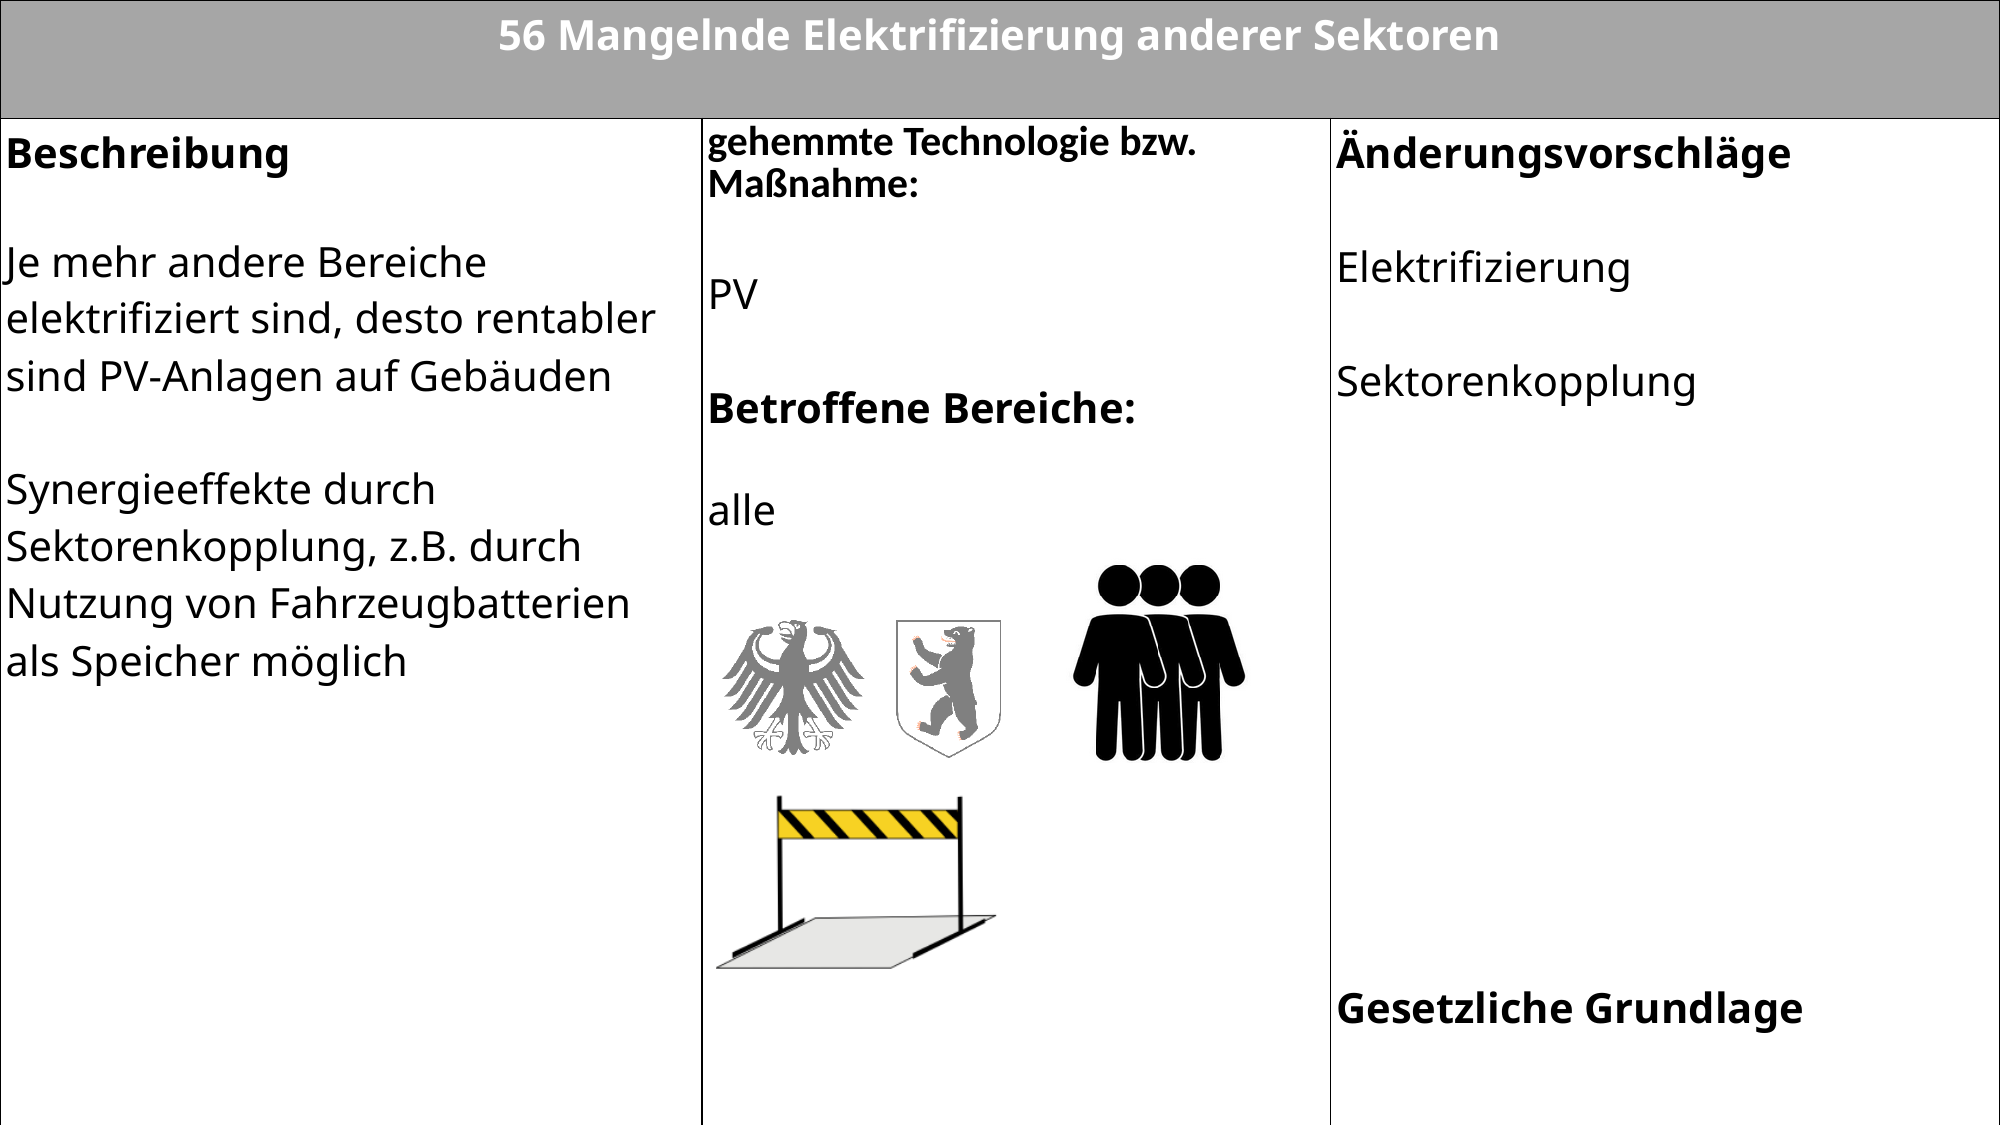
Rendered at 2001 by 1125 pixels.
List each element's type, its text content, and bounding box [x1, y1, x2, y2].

table_cell Änderungsvorschläge Elektrifizierung Sektorenkopplung Gesetzliche Grundlage [1331, 119, 1999, 1125]
table_header 56 Mangelnde Elektrifizierung anderer Sektoren [1, 1, 1999, 118]
picture [716, 791, 1001, 976]
picture [721, 620, 865, 756]
picture [1064, 550, 1251, 763]
picture [896, 620, 1001, 758]
table_cell Beschreibung Je mehr andere Bereiche elektrifiziert sind, desto rentabler sind PV-Anlagen auf Gebäuden Synergieeffekte durch Sektorenkopplung, z.B. durch Nutzung von Fahrzeugbatterien als Speicher möglich [1, 119, 701, 1125]
table_cell gehemmte Technologie bzw. Maßnahme: PV Betroffene Bereiche: alle [703, 119, 1330, 1125]
